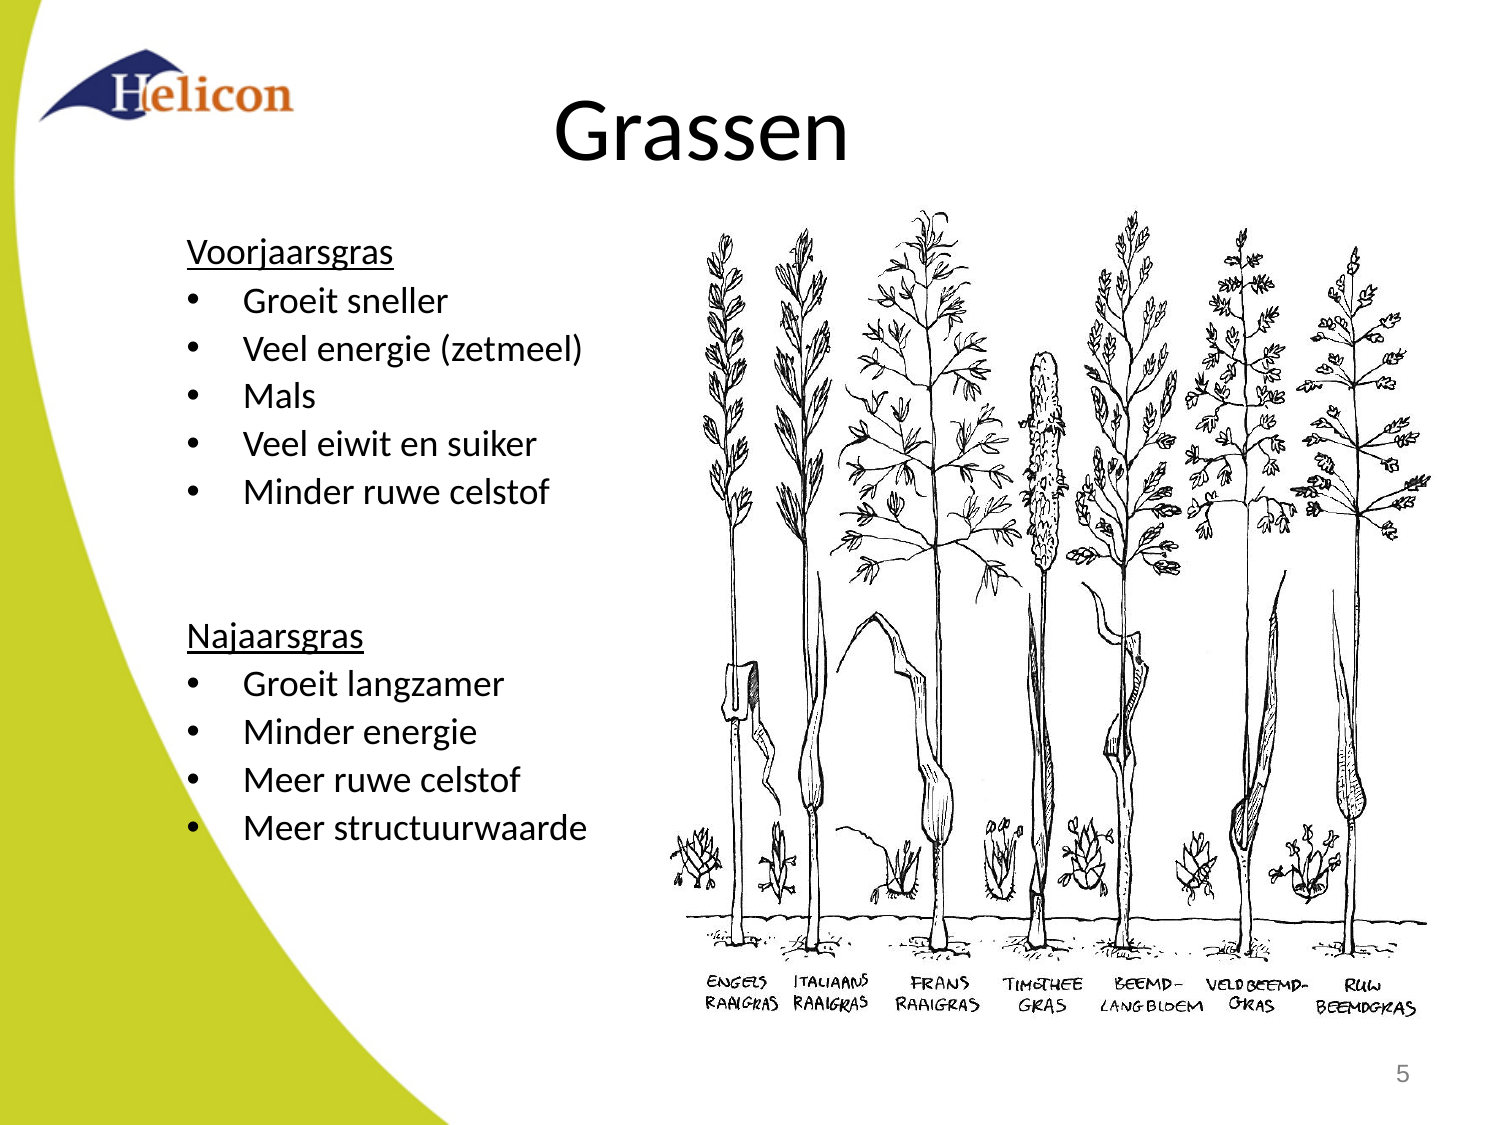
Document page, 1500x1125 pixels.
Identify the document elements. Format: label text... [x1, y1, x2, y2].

slide_number 5 [1074, 1046, 1425, 1103]
list Voorjaarsgras Groeit sneller Veel energie (zetmeel) Mals Veel eiwit en suiker Minder ruwe celstof Najaarsgras Groeit langzamer Minder energie Meer ruwe celstof Meer structuurwaarde [171, 225, 645, 900]
picture [0, 0, 1500, 1125]
title Grassen [64, 29, 1341, 218]
